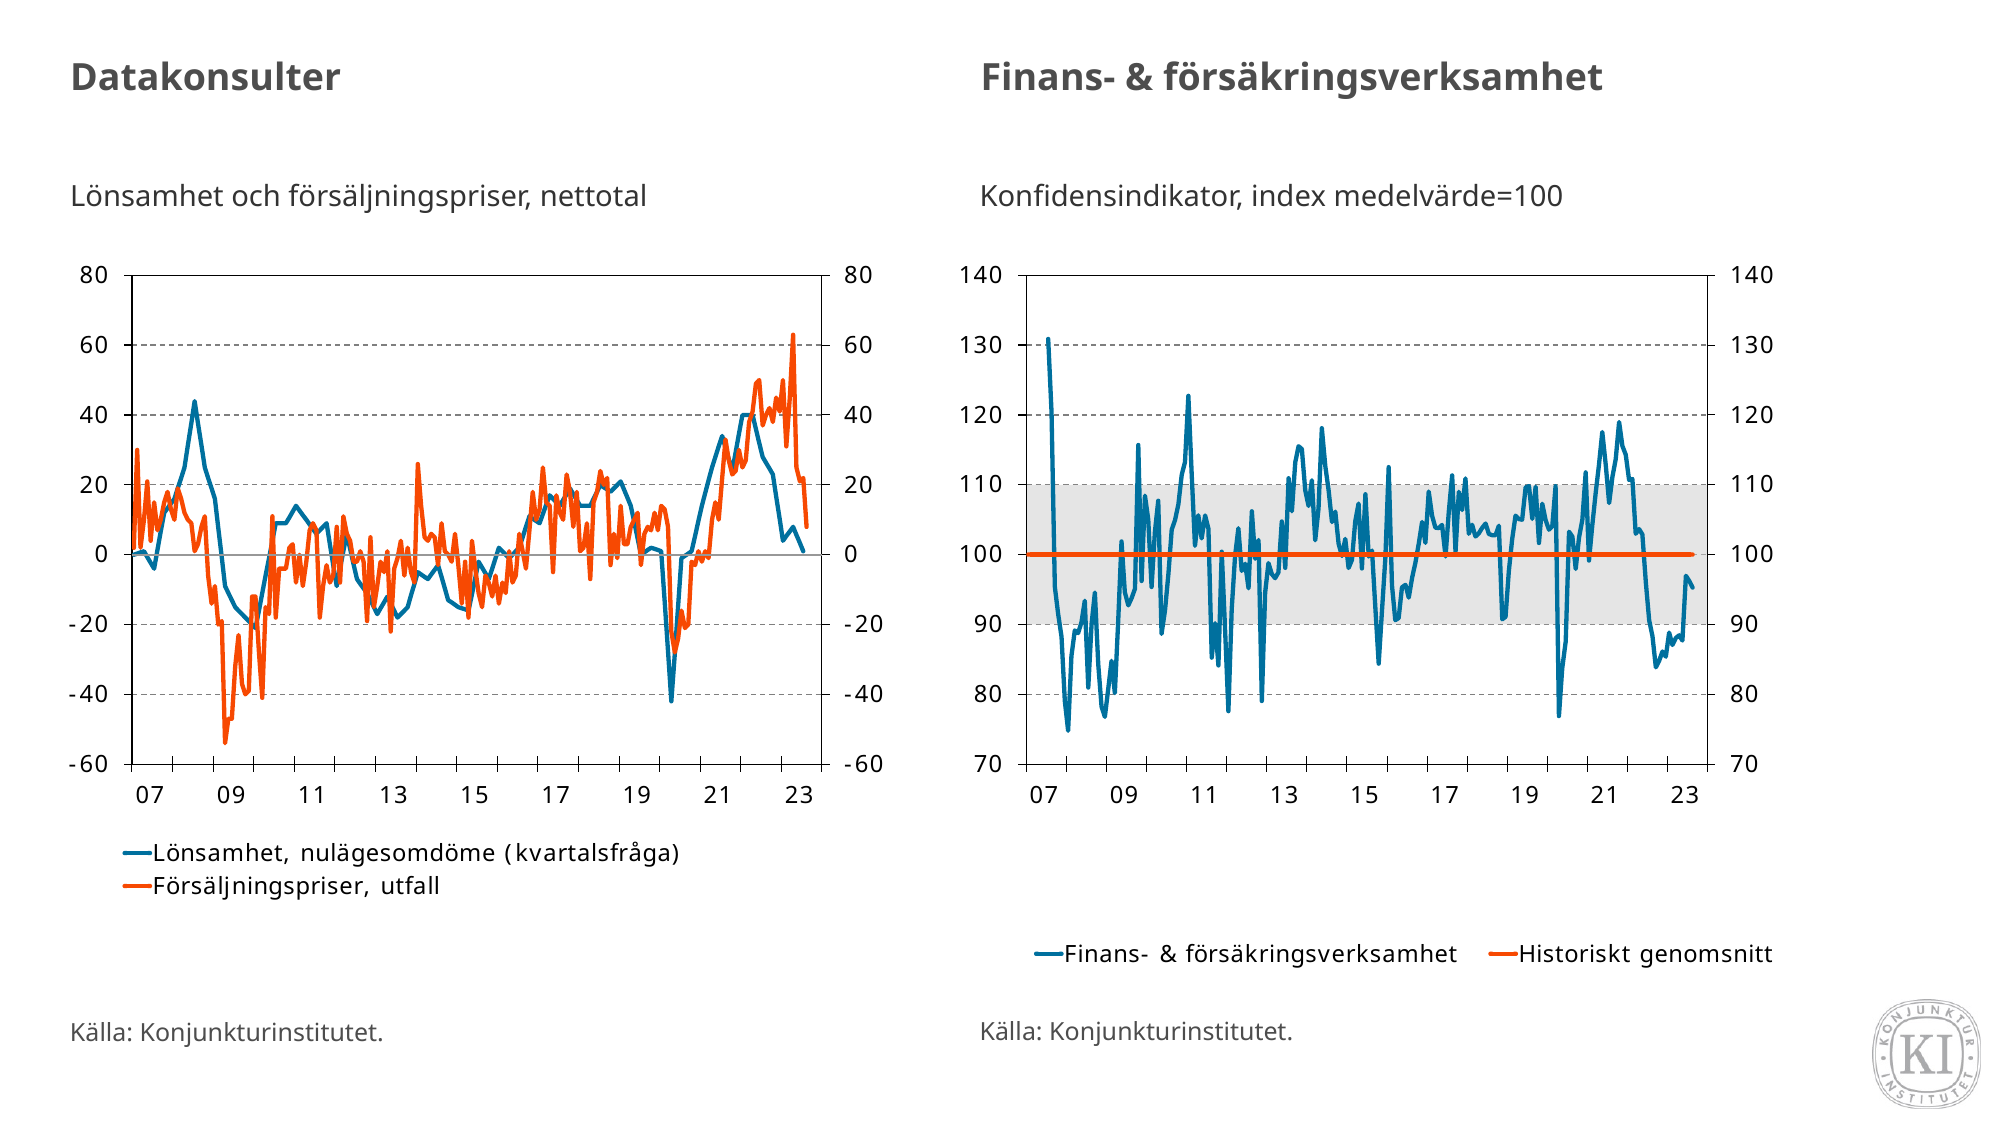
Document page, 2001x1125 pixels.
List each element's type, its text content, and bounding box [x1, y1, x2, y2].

list Källa: Konjunkturinstitutet. [964, 1008, 1848, 1106]
list Konfidensindikator, index medelvärde=100 [964, 137, 1848, 220]
list Lönsamhet och försäljningspriser, nettotal [55, 137, 938, 220]
title Datakonsulter [55, 45, 938, 128]
subtitle Källa: Konjunkturinstitutet. [55, 1008, 938, 1106]
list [51, 249, 939, 908]
list Finans- & försäkringsverksamhet [965, 45, 1849, 129]
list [941, 249, 1829, 981]
picture [1872, 999, 1981, 1109]
